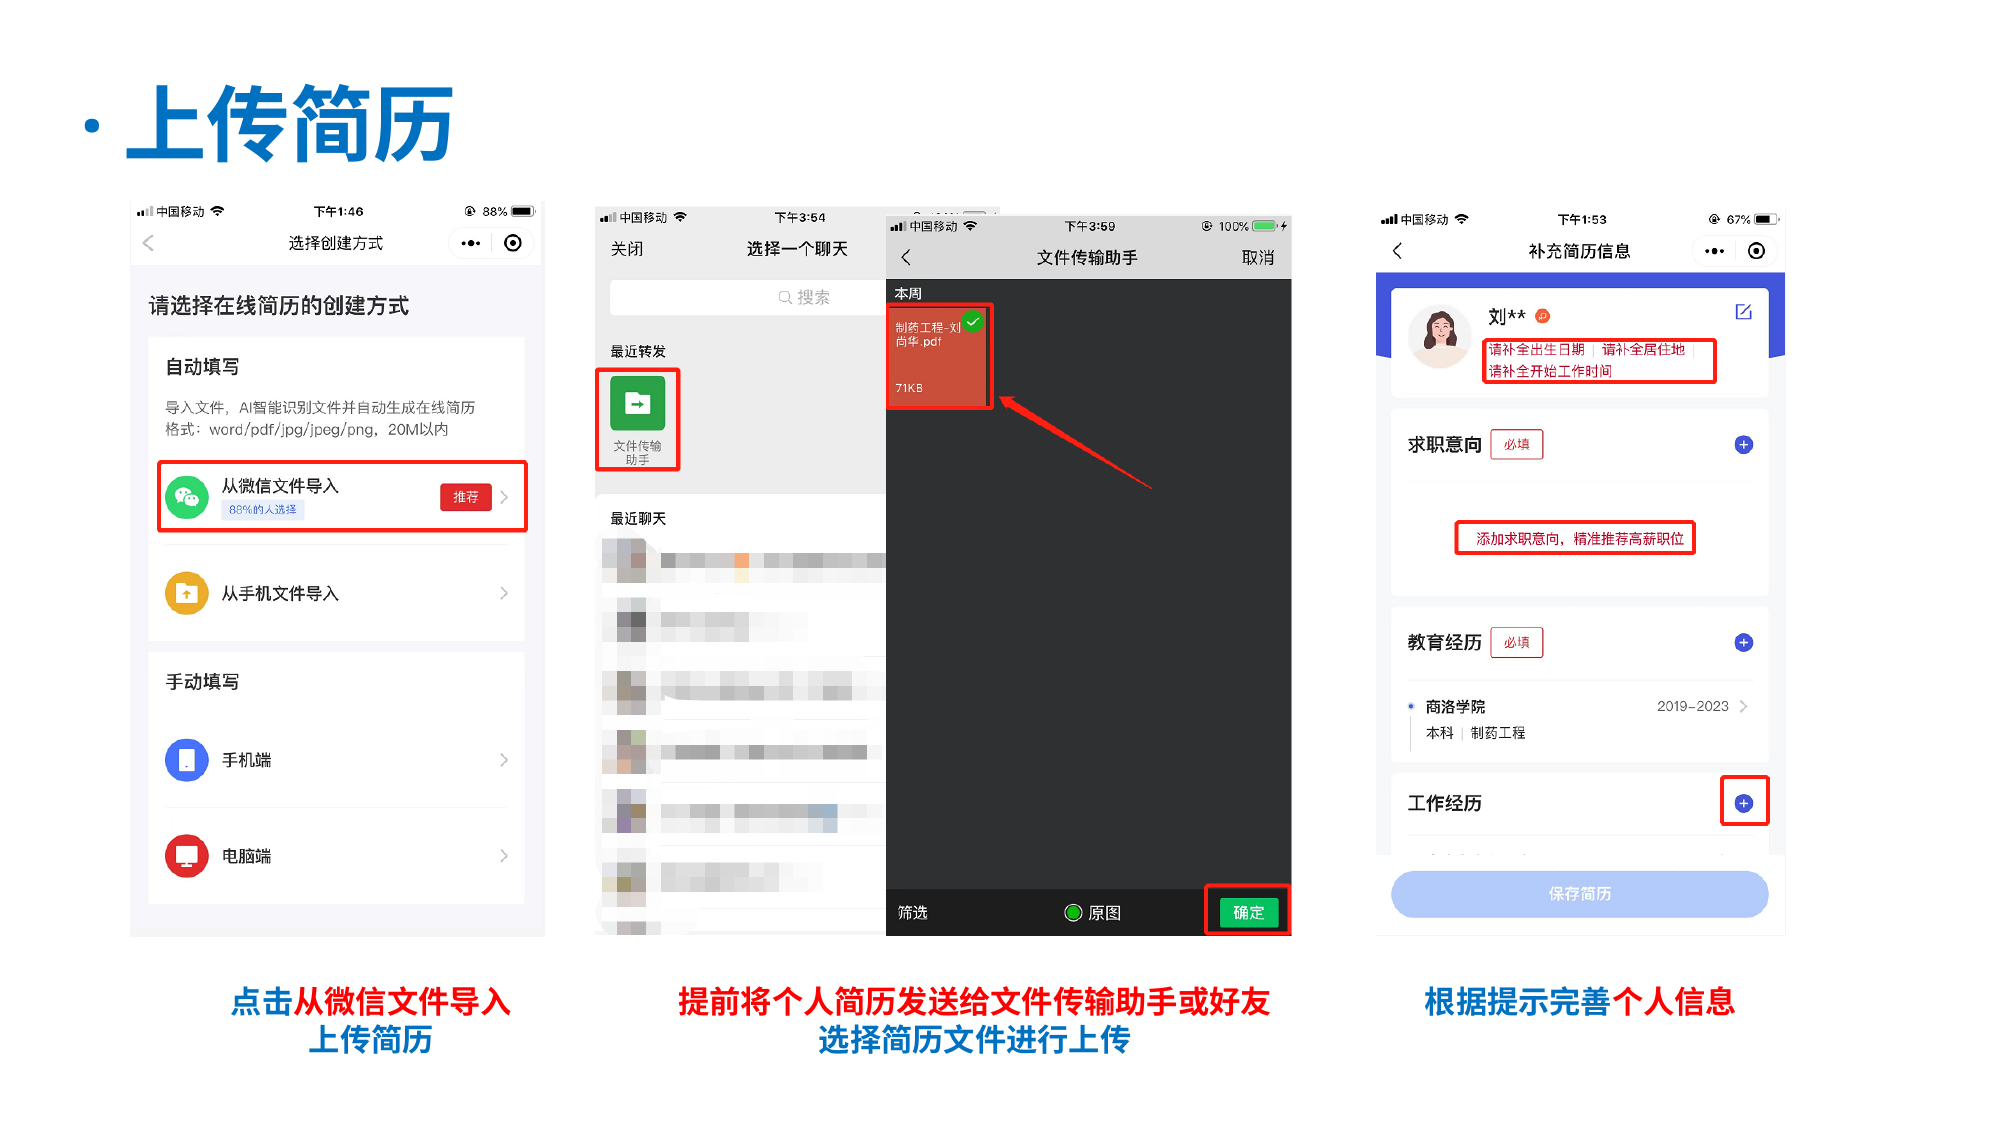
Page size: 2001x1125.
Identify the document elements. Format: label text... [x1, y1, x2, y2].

picture [595, 206, 1292, 936]
picture [130, 201, 545, 937]
text_box 点击从微信文件导入上传简历 [212, 975, 531, 1065]
text_box 根据提示完善个人信息 [1376, 975, 1786, 1028]
text_box ·上传简历 [80, 71, 771, 172]
text_box 提前将个人简历发送给文件传输助手或好友选择简历文件进行上传 [661, 975, 1289, 1065]
picture [1376, 209, 1786, 936]
